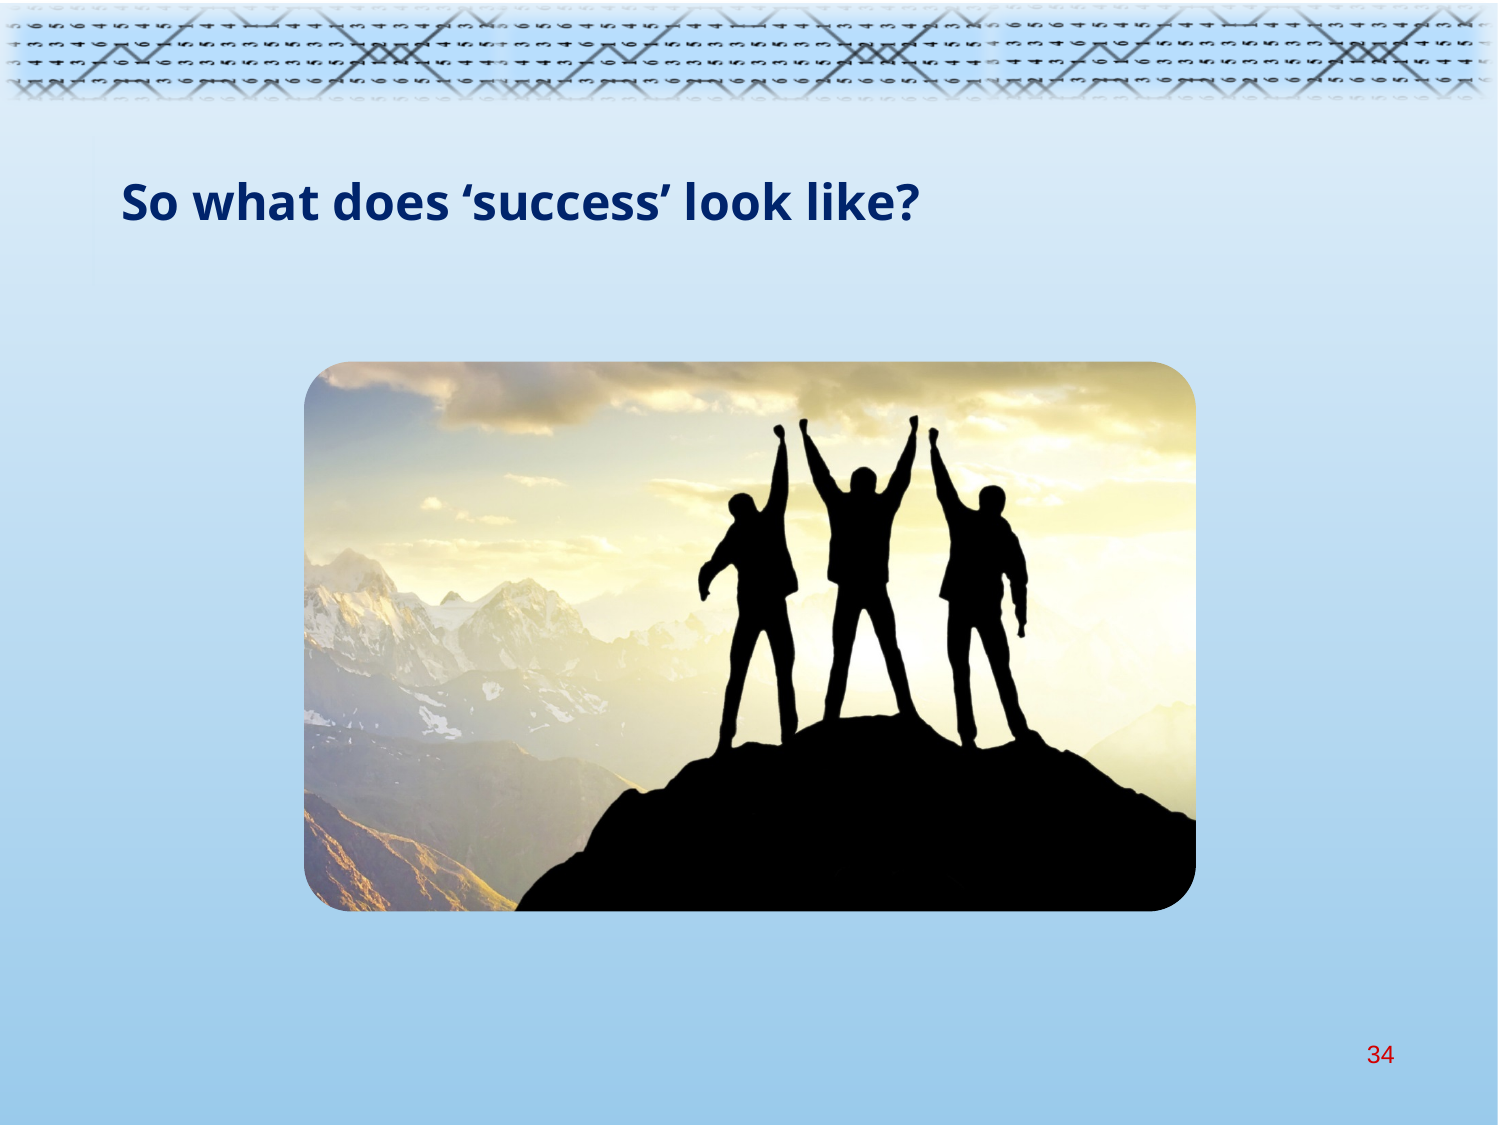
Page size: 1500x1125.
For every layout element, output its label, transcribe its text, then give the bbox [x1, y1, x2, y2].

picture [303, 361, 1197, 912]
text_box So what does ‘success’ look like? [106, 162, 1394, 238]
